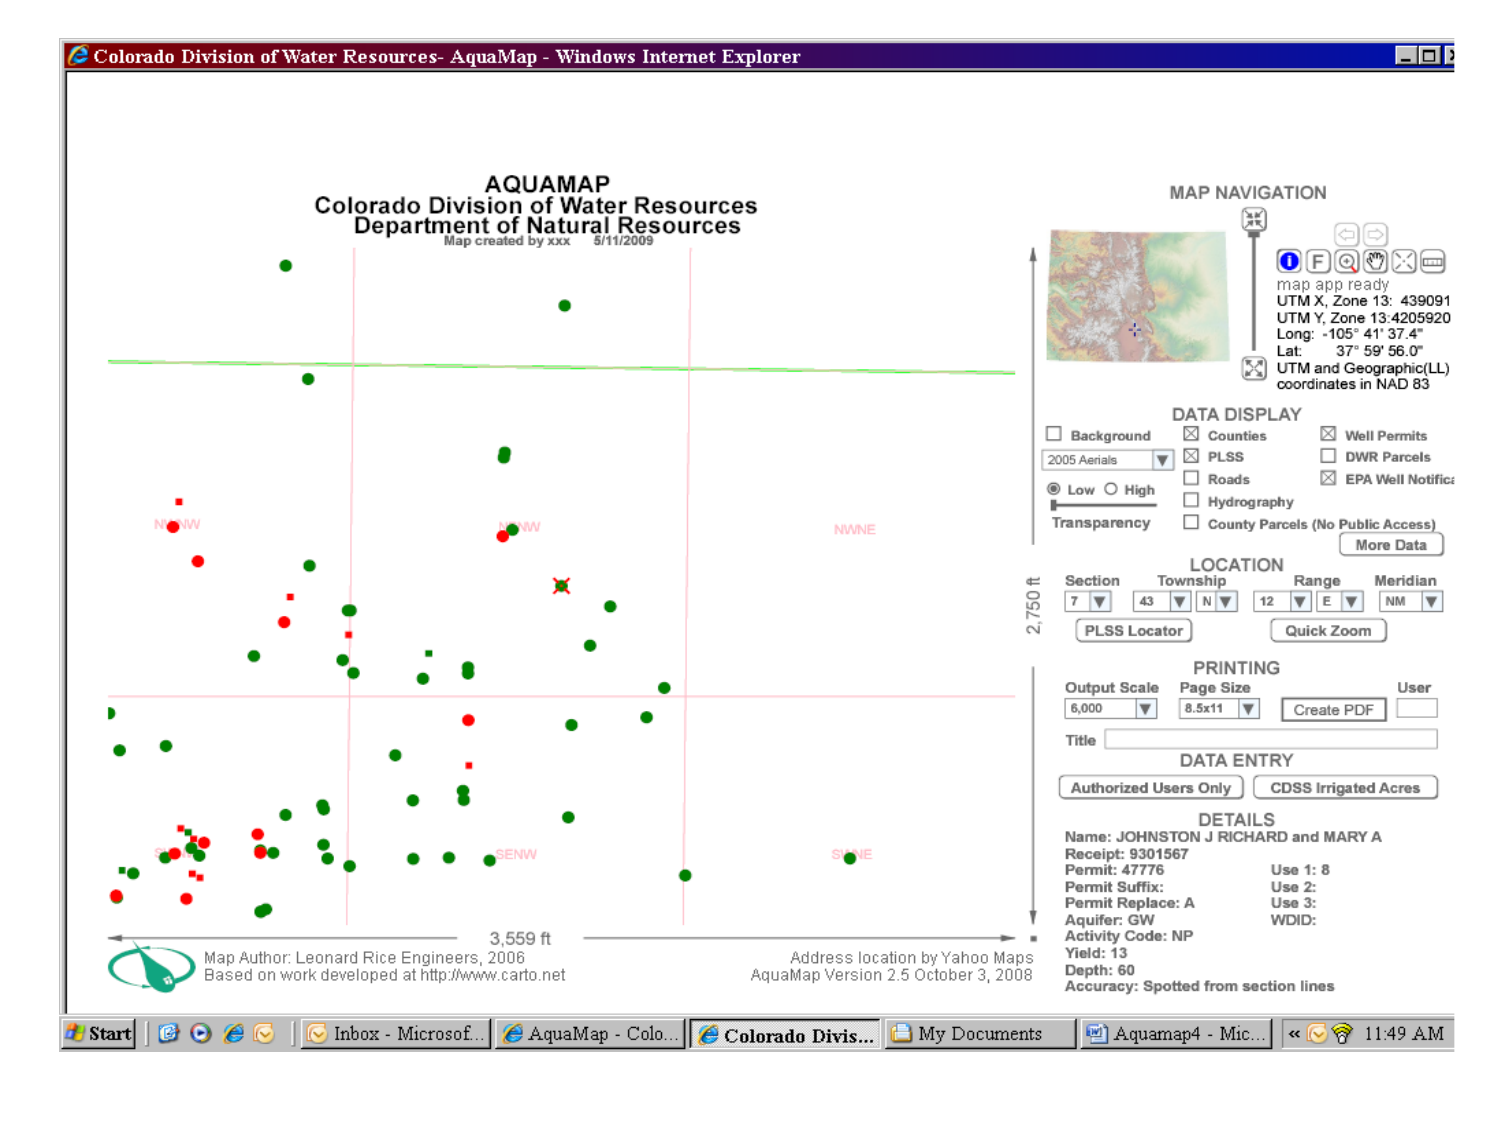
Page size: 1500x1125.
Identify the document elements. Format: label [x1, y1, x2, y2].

text_box [49, 37, 1455, 1081]
